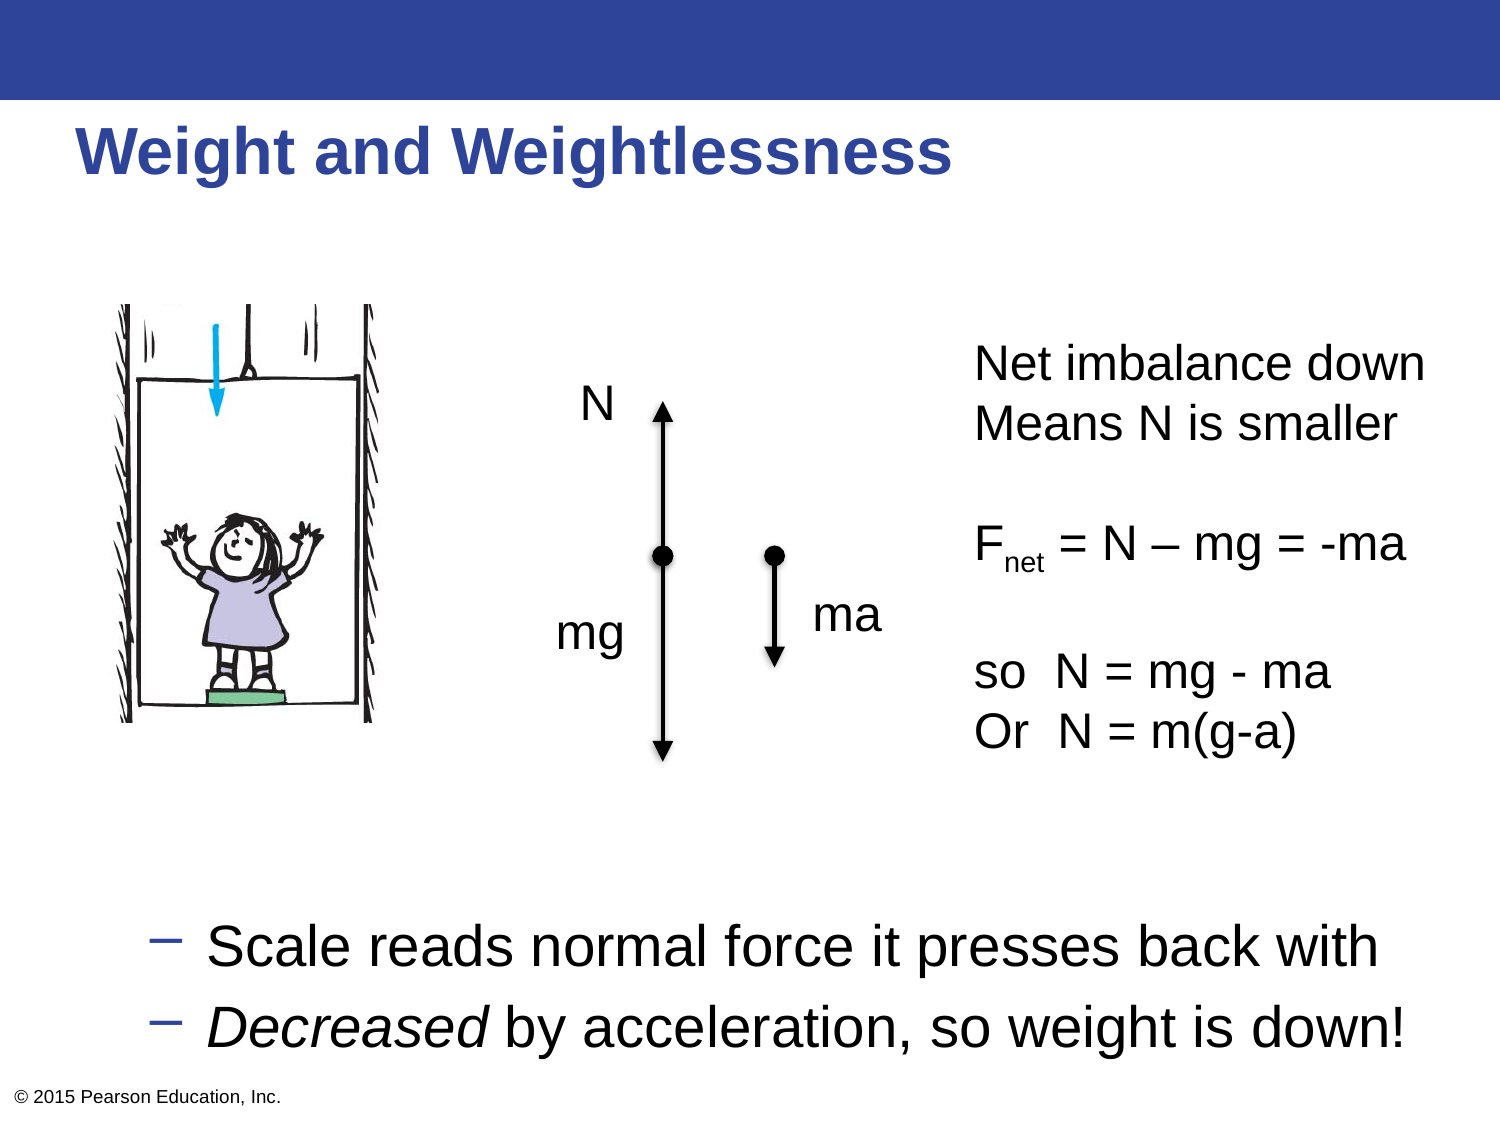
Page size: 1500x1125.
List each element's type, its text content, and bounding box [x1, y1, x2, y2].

picture [76, 304, 413, 723]
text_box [540, 362, 912, 763]
list Scale reads normal force it presses back with Decreased by acceleration, so weight is down! [59, 321, 1454, 1085]
title Weight and Weightlessness [0, 100, 1500, 196]
text_box Net imbalance down Means N is smaller Fnet = N – mg = -ma so N = mg - ma Or N = m(g-a) [958, 322, 1499, 766]
footer © 2015 Pearson Education, Inc. [14, 1084, 900, 1115]
